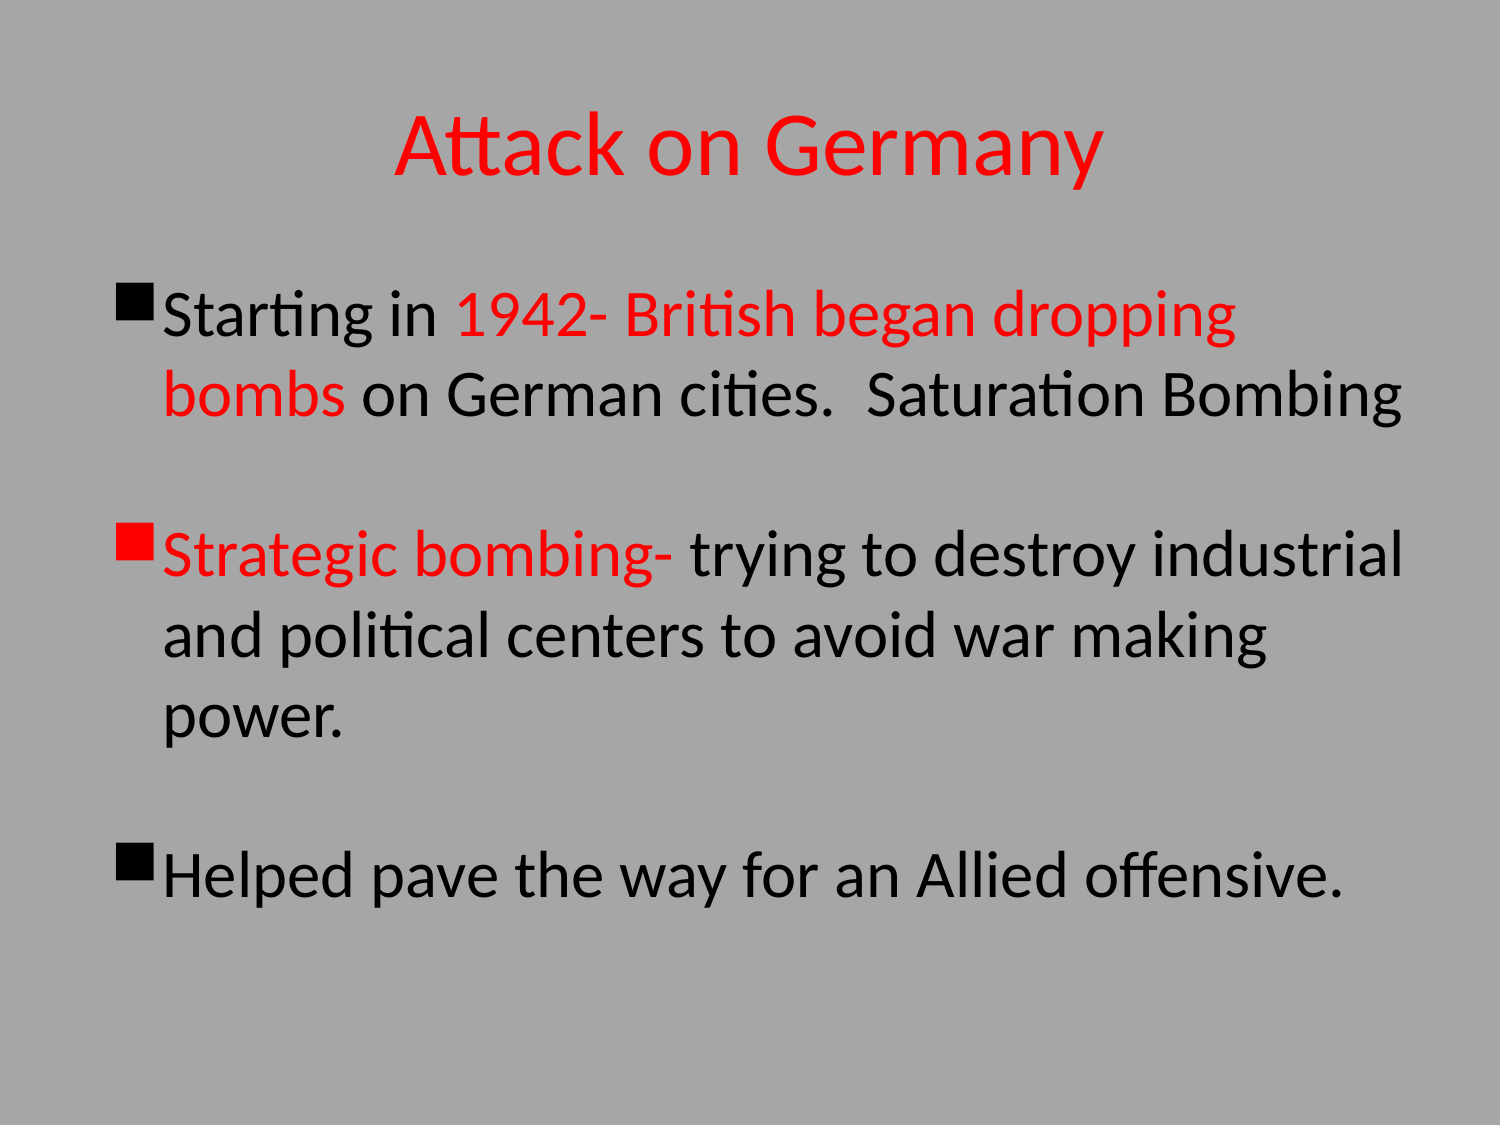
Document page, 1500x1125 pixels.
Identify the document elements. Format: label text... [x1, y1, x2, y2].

list Starting in 1942- British began dropping bombs on German cities. Saturation Bombing Strategic bombing- trying to destroy industrial and political centers to avoid war making power. Helped pave the way for an Allied offensive. [75, 262, 1425, 1005]
title Attack on Germany [75, 45, 1425, 233]
